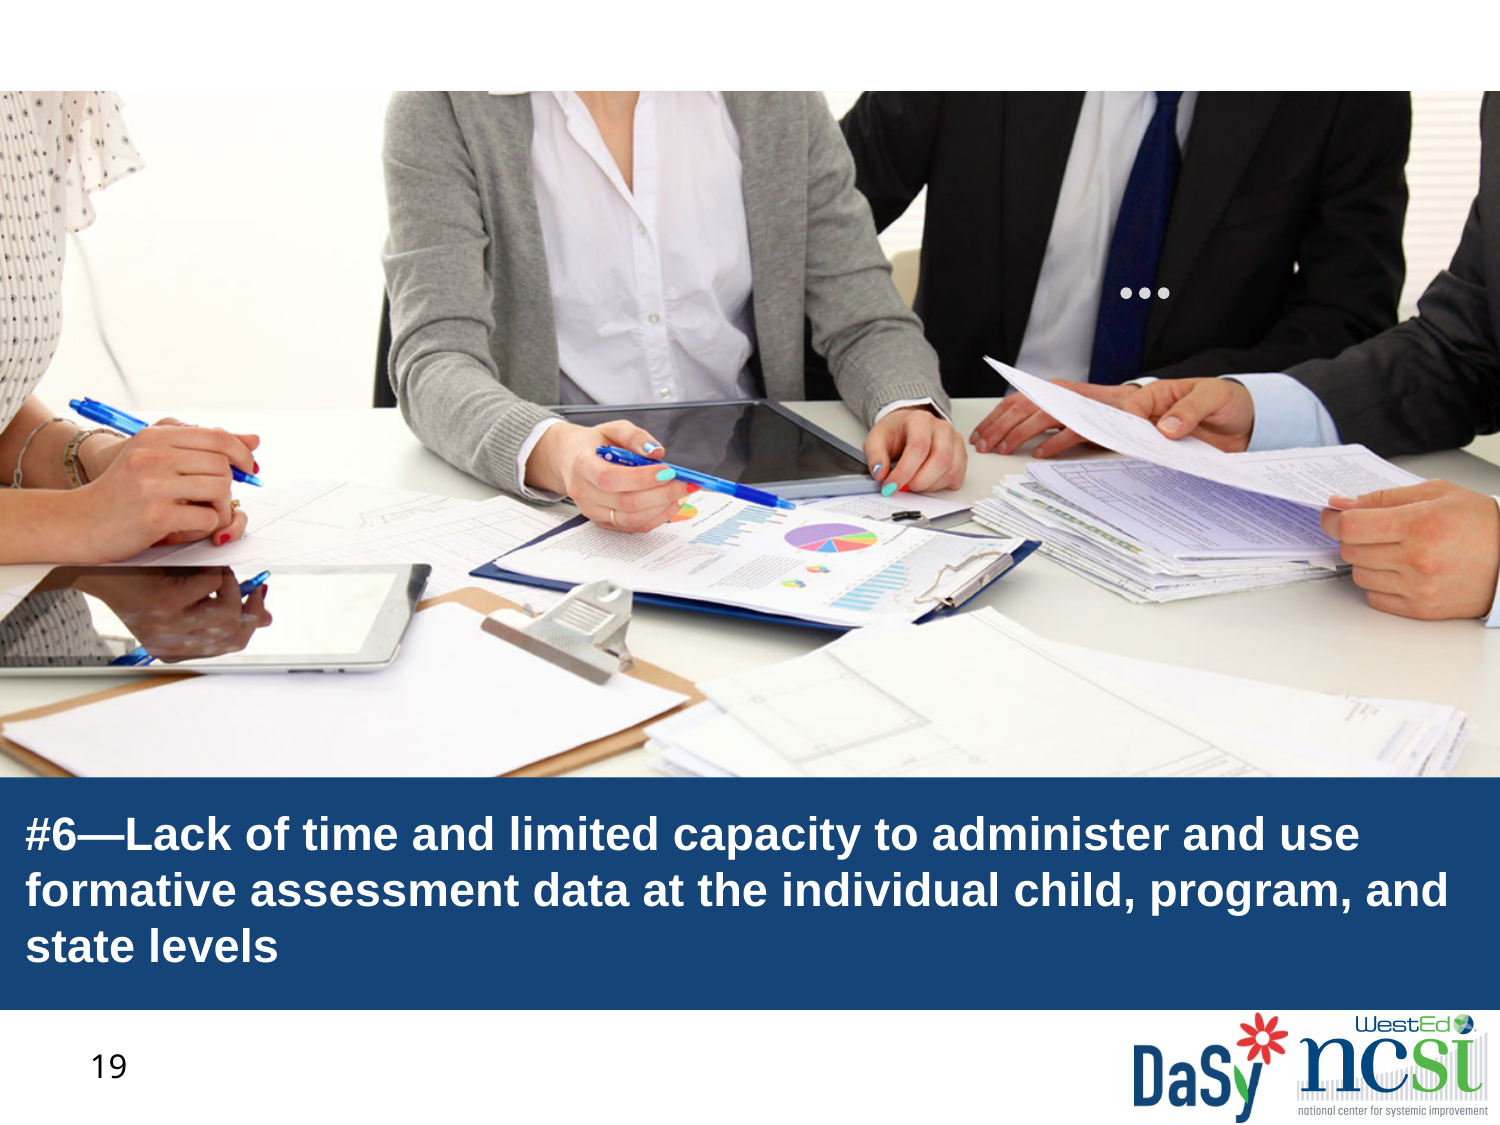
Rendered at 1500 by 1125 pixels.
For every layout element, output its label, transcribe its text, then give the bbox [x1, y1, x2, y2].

text_box #6—Lack of time and limited capacity to administer and use formative assessment data at the individual child, program, and state levels [0, 941, 1500, 1010]
picture [1297, 1014, 1491, 1117]
picture [0, 90, 1500, 936]
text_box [1120, 287, 1170, 300]
text_box 19 [75, 1037, 425, 1098]
picture [1134, 1012, 1288, 1123]
